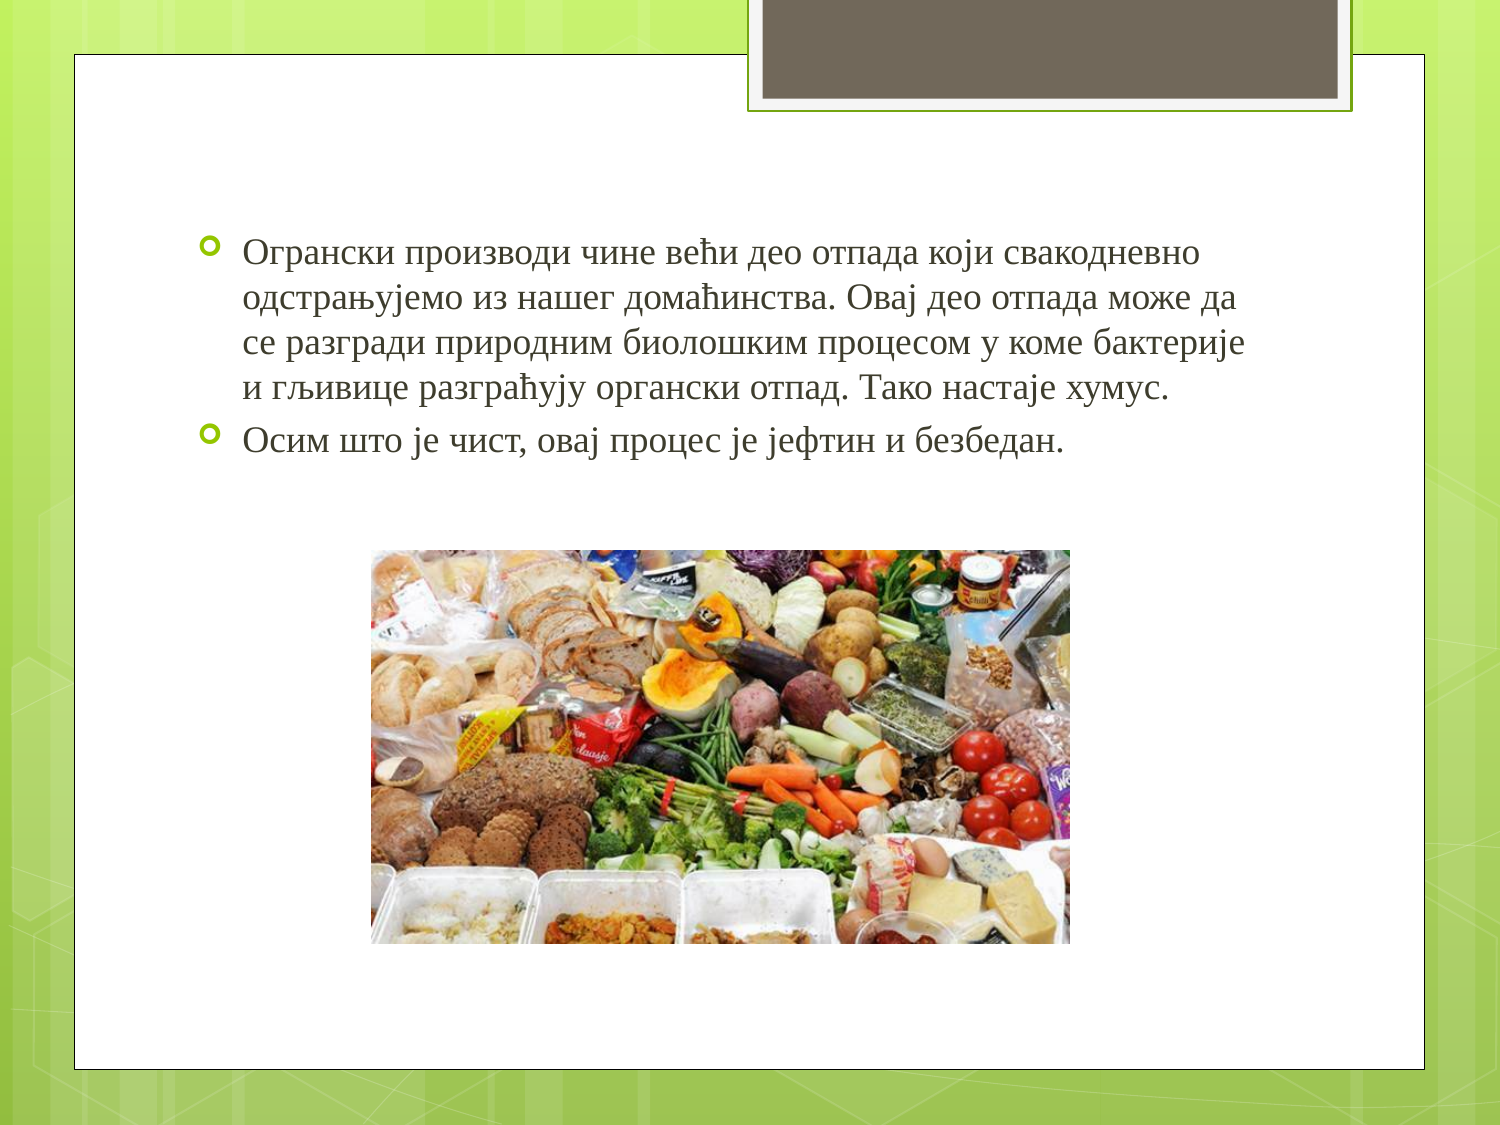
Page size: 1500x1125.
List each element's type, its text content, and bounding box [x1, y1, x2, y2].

list Огрански производи чине већи део отпада који свакодневно одстрањујемо из нашег домаћинства. Овај део отпада може да се разгради природним биолошким процесом у коме бактерије и гљивице разграћују органски отпад. Тако настаје хумус. Осим што је чист, овај процес је јефтин и безбедан. [171, 219, 1283, 957]
picture [371, 550, 1070, 944]
